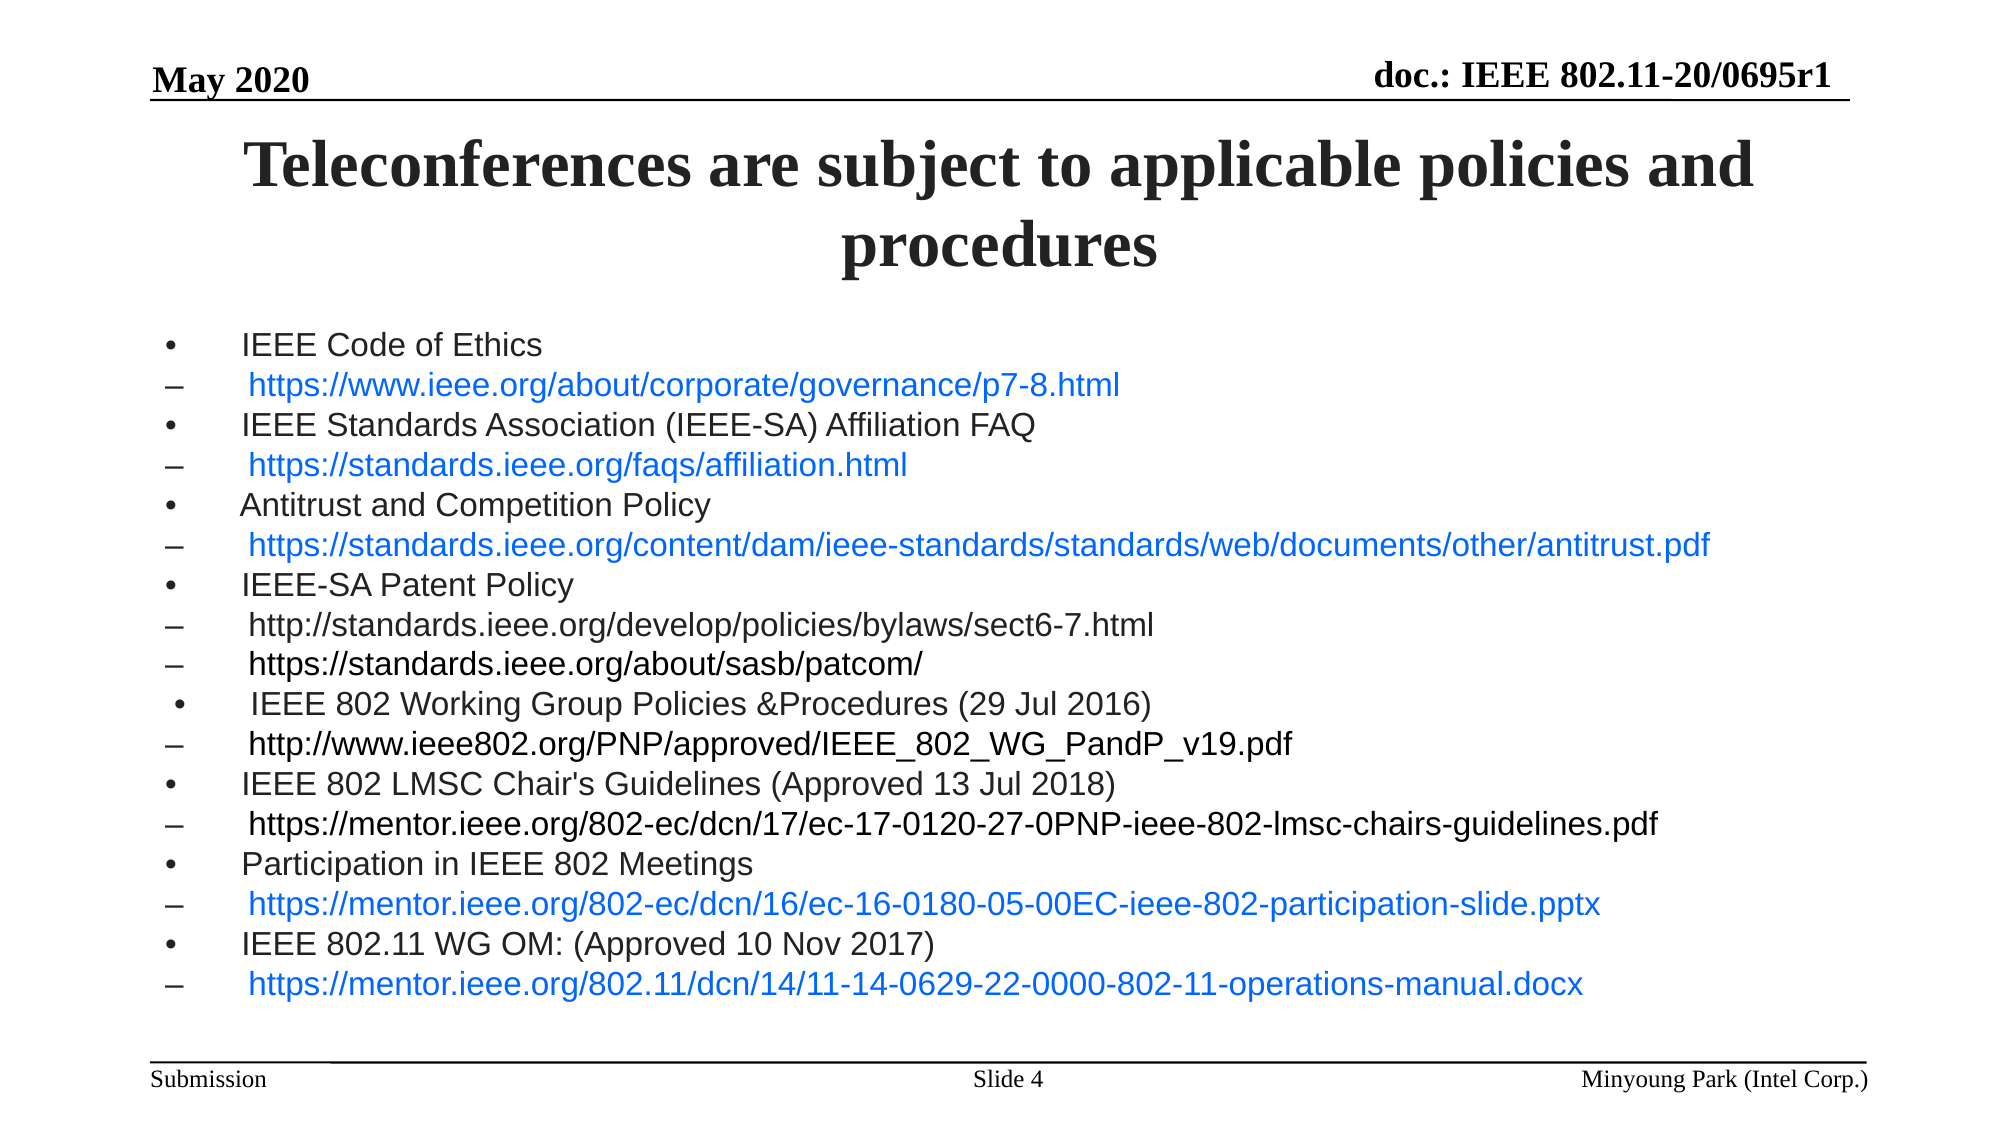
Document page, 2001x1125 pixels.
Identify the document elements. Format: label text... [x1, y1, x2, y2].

title Teleconferences are subject to applicable policies and procedures [150, 112, 1850, 288]
list • IEEE Code of Ethics – https://www.ieee.org/about/corporate/governance/p7-8.html • IEEE Standards Association (IEEE-SA) Affiliation FAQ – https://standards.ieee.org/faqs/affiliation.html • Antitrust and Competition Policy – https://standards.ieee.org/content/dam/ieee-standards/standards/web/documents/other/antitrust.pdf • IEEE-SA Patent Policy – http://standards.ieee.org/develop/policies/bylaws/sect6-7.html – https://standards.ieee.org/about/sasb/patcom/ • IEEE 802 Working Group Policies &Procedures (29 Jul 2016) – http://www.ieee802.org/PNP/approved/IEEE_802_WG_PandP_v19.pdf • IEEE 802 LMSC Chair's Guidelines (Approved 13 Jul 2018) – https://mentor.ieee.org/802-ec/dcn/17/ec-17-0120-27-0PNP-ieee-802-lmsc-chairs-guidelines.pdf • Participation in IEEE 802 Meetings – https://mentor.ieee.org/802-ec/dcn/16/ec-16-0180-05-00EC-ieee-802-participation-slide.pptx • IEEE 802.11 WG OM: (Approved 10 Nov 2017) – https://mentor.ieee.org/802.11/dcn/14/11-14-0629-22-0000-802-11-operations-manual.docx [150, 315, 1747, 1010]
footer Minyoung Park (Intel Corp.) [1266, 1061, 1869, 1093]
slide_number Slide 4 [964, 1061, 1053, 1093]
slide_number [152, 54, 347, 101]
